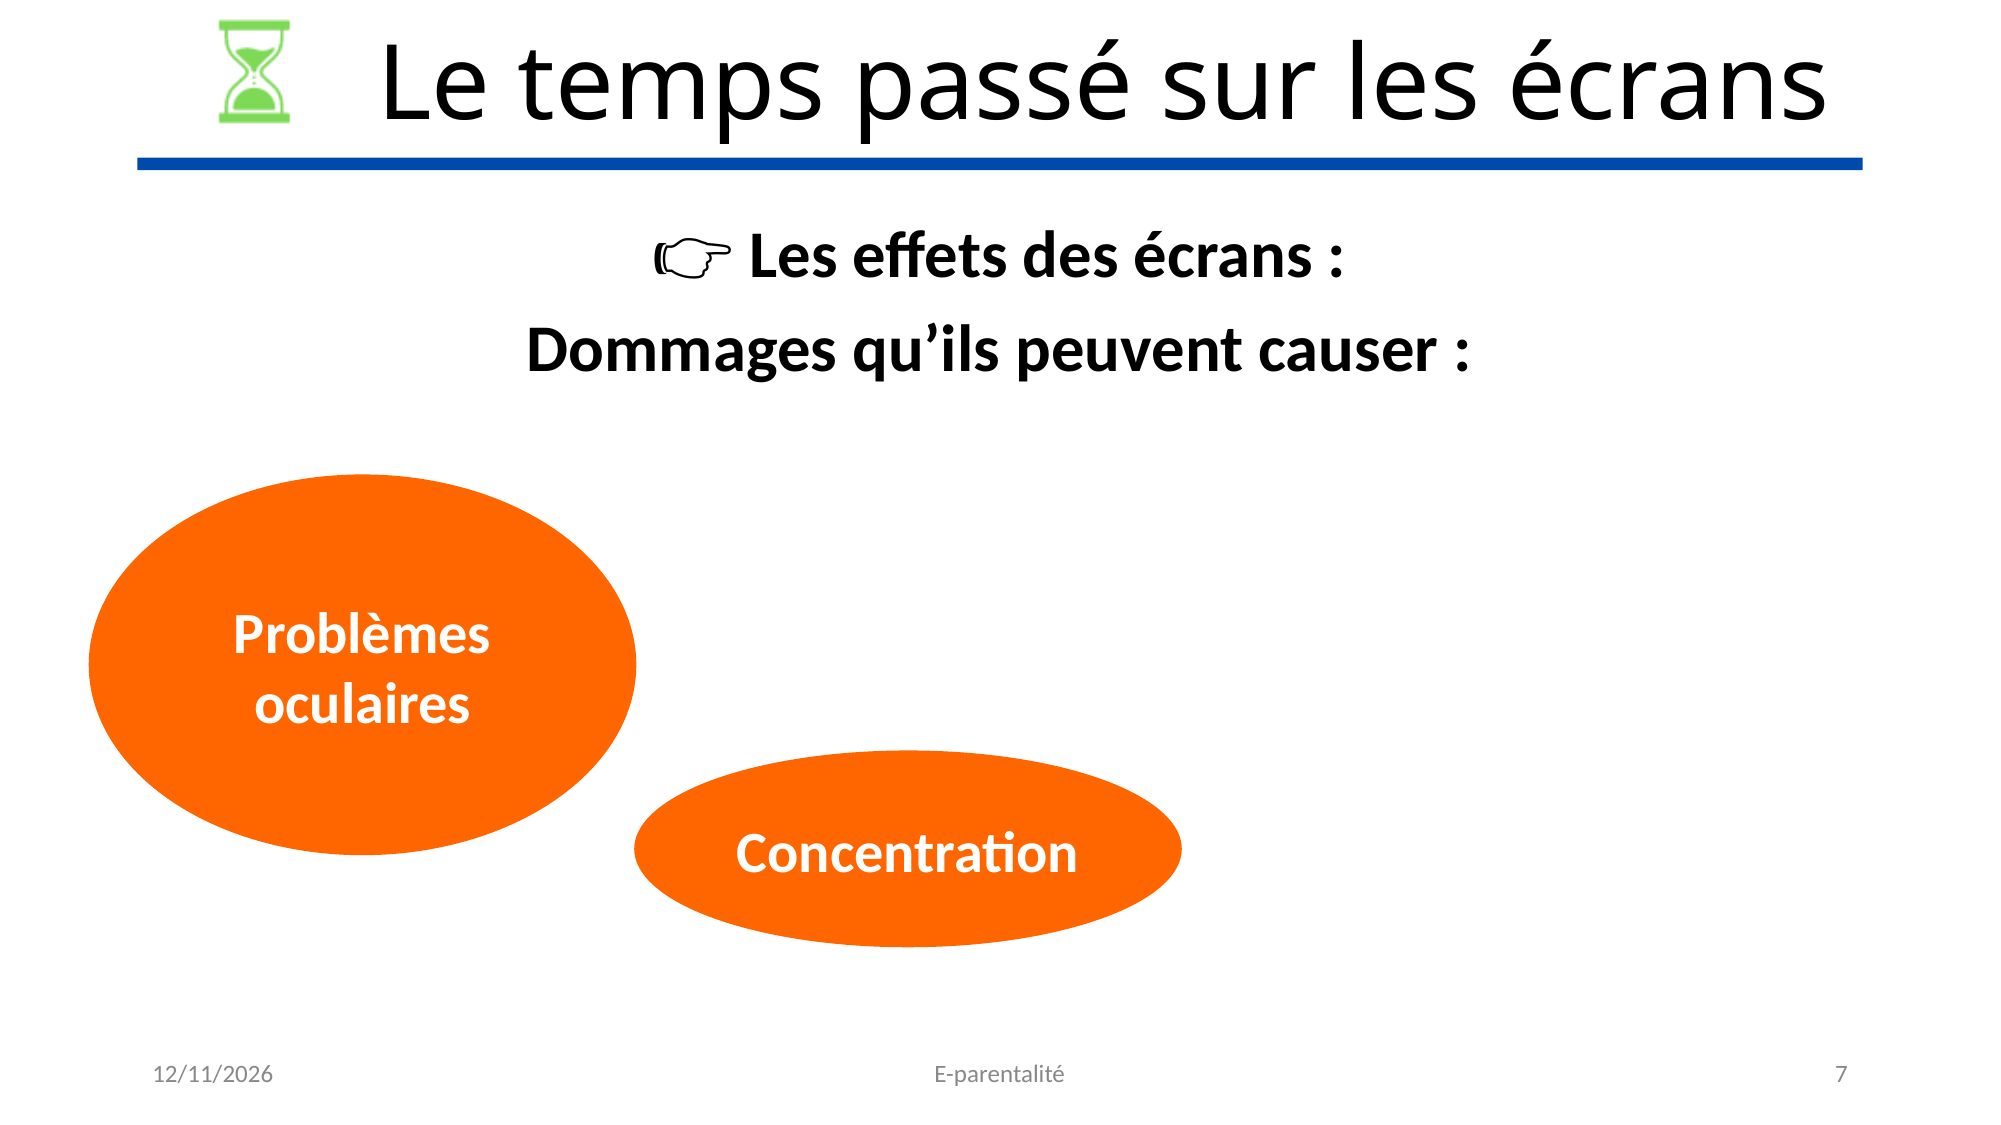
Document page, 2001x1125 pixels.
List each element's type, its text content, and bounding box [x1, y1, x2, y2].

text_box Concentration [635, 751, 1181, 947]
text_box Dommages qu’ils peuvent causer : [351, 297, 1649, 393]
text_box 👉 Les effets des écrans : [351, 203, 1649, 297]
footer E-parentalité [662, 1042, 1338, 1103]
picture [199, 7, 307, 144]
text_box Problèmes oculaires [89, 475, 636, 855]
text_box Le temps passé sur les écrans [362, 15, 1863, 157]
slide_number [137, 1042, 588, 1103]
slide_number 7 [1412, 1042, 1863, 1103]
